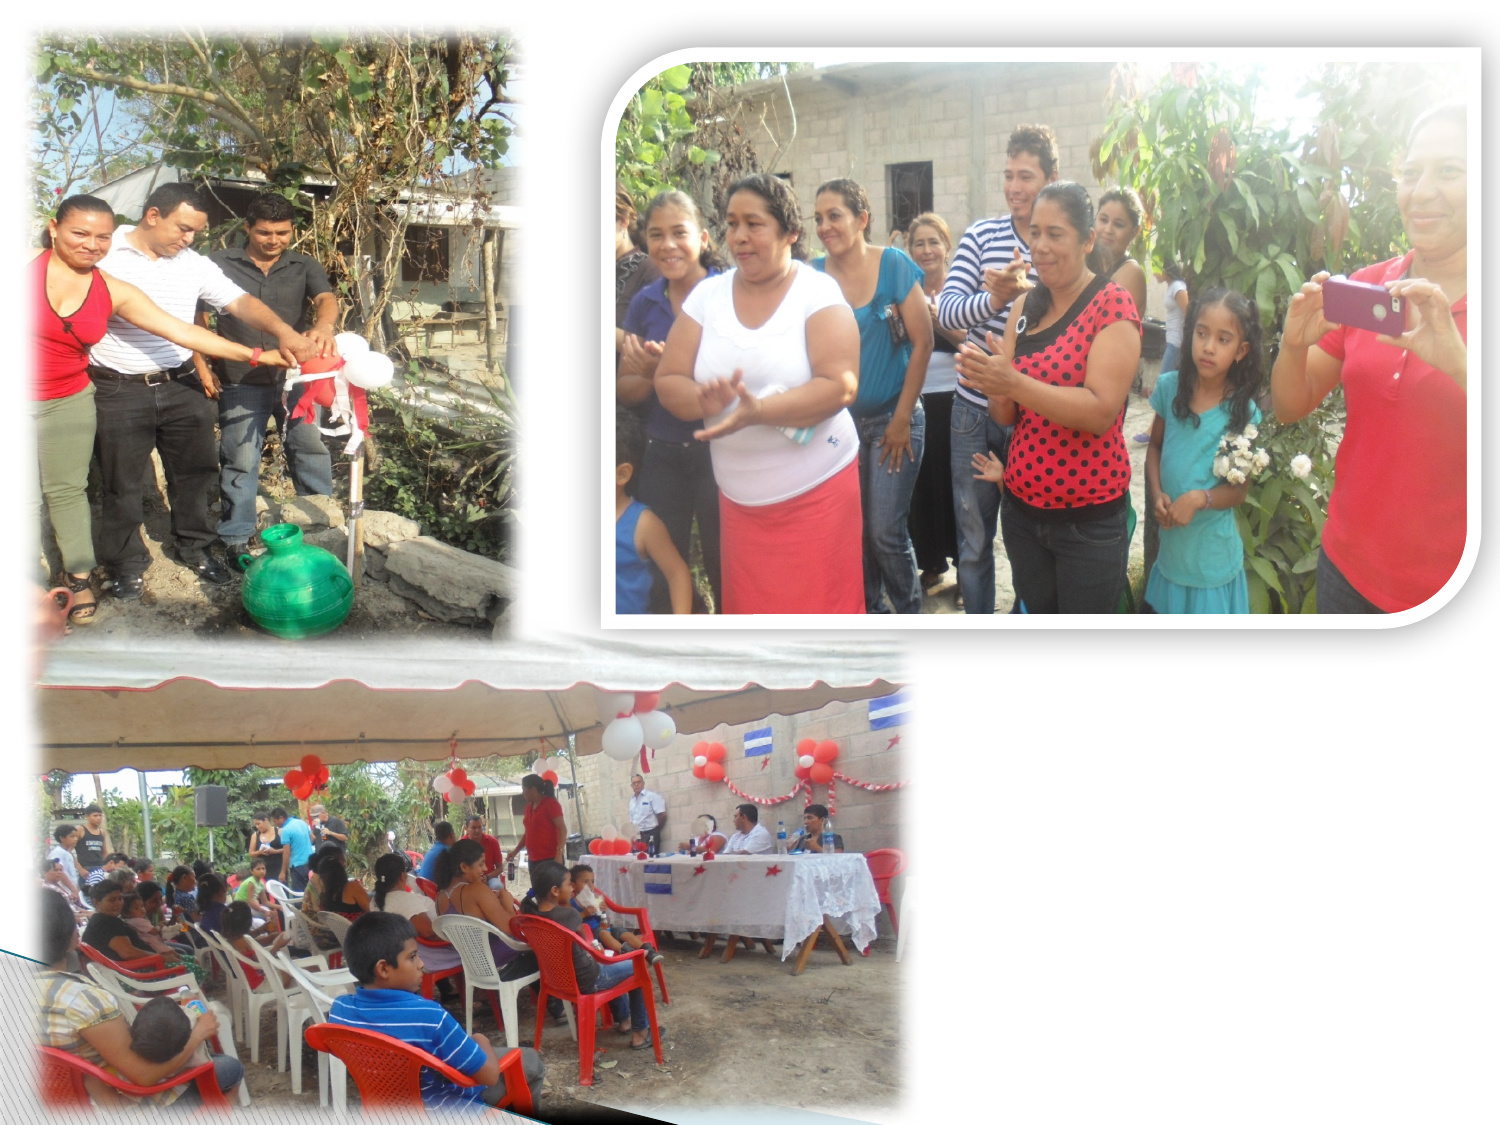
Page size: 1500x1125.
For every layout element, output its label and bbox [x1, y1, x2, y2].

list [19, 18, 530, 625]
picture [23, 54, 1475, 1125]
